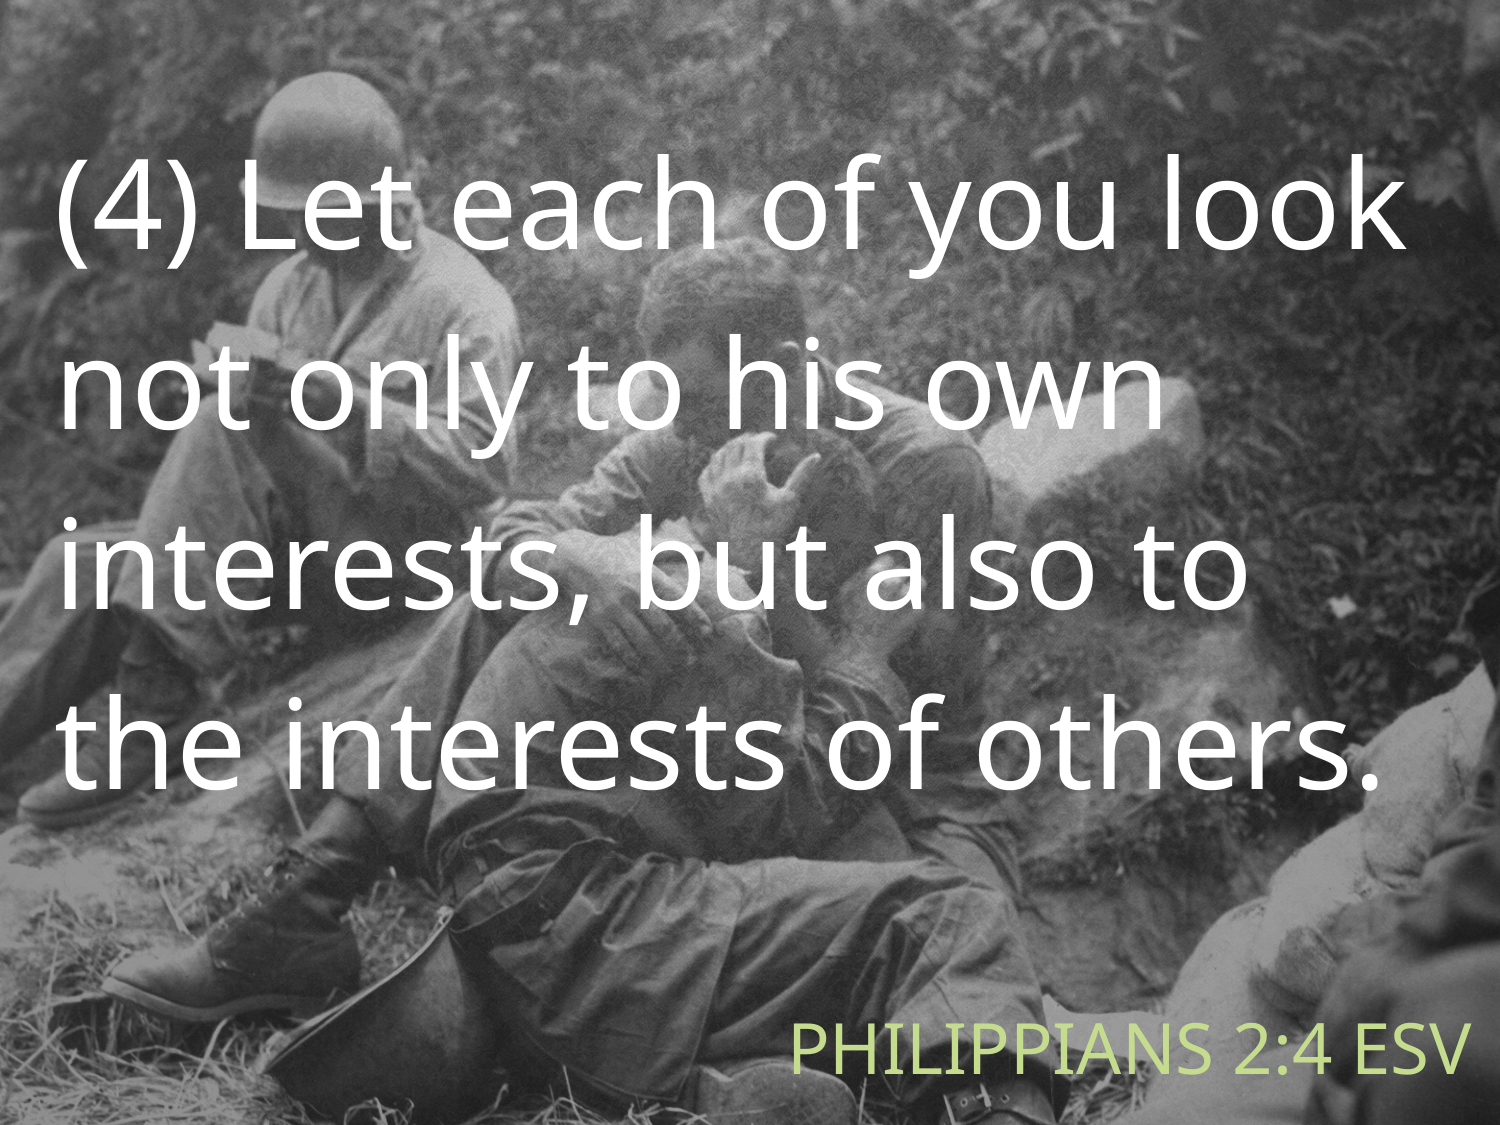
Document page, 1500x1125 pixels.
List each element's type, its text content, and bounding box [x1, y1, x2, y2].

list (4) Let each of you look not only to his own interests, but also to the interests of others. [39, 87, 1479, 988]
title Philippians 2:4 ESV [9, 988, 1488, 1116]
picture [0, 0, 1500, 1125]
